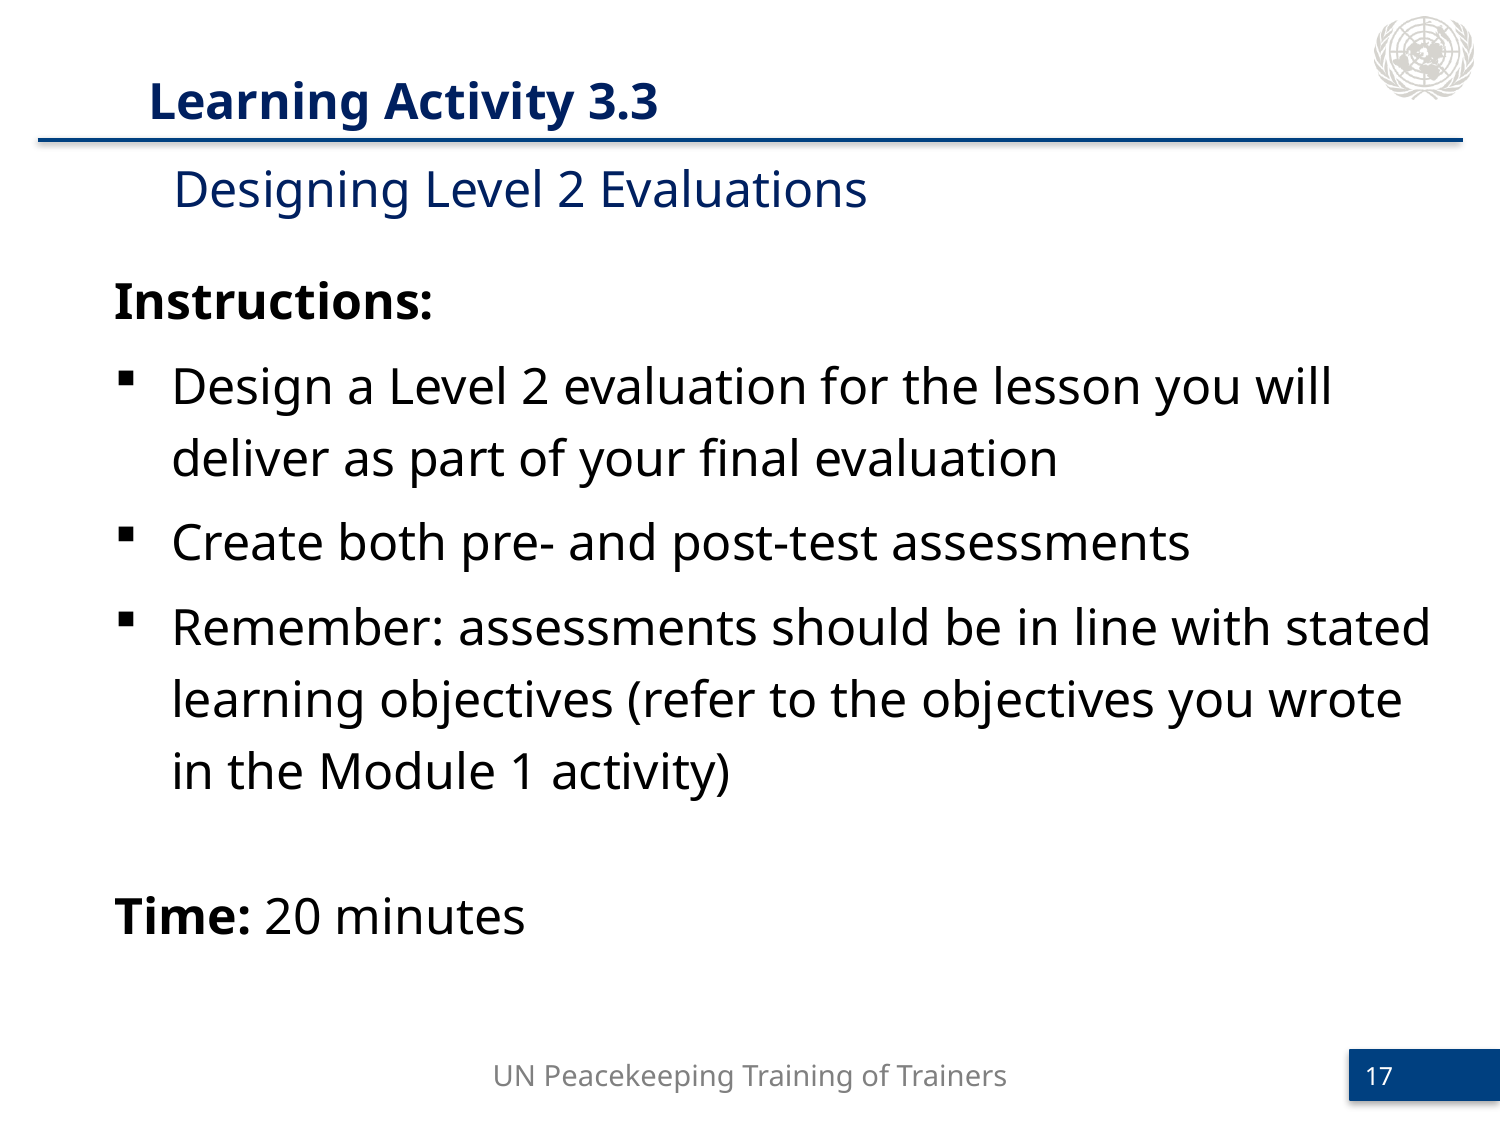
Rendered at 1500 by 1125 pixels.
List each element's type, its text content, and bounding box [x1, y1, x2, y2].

text_box UN Peacekeeping Training of Trainers [350, 1049, 1150, 1100]
text_box 17 [1349, 1049, 1500, 1101]
text_box Instructions: Design a Level 2 evaluation for the lesson you will deliver as part of your final evaluation Create both pre- and post-test assessments Remember: assessments should be in line with stated learning objectives (refer to the objectives you wrote in the Module 1 activity) Time: 20 minutes [99, 262, 1450, 1025]
picture [1374, 16, 1474, 101]
text_box Learning Activity 3.3 [133, 62, 688, 138]
text_box Designing Level 2 Evaluations [158, 149, 884, 225]
